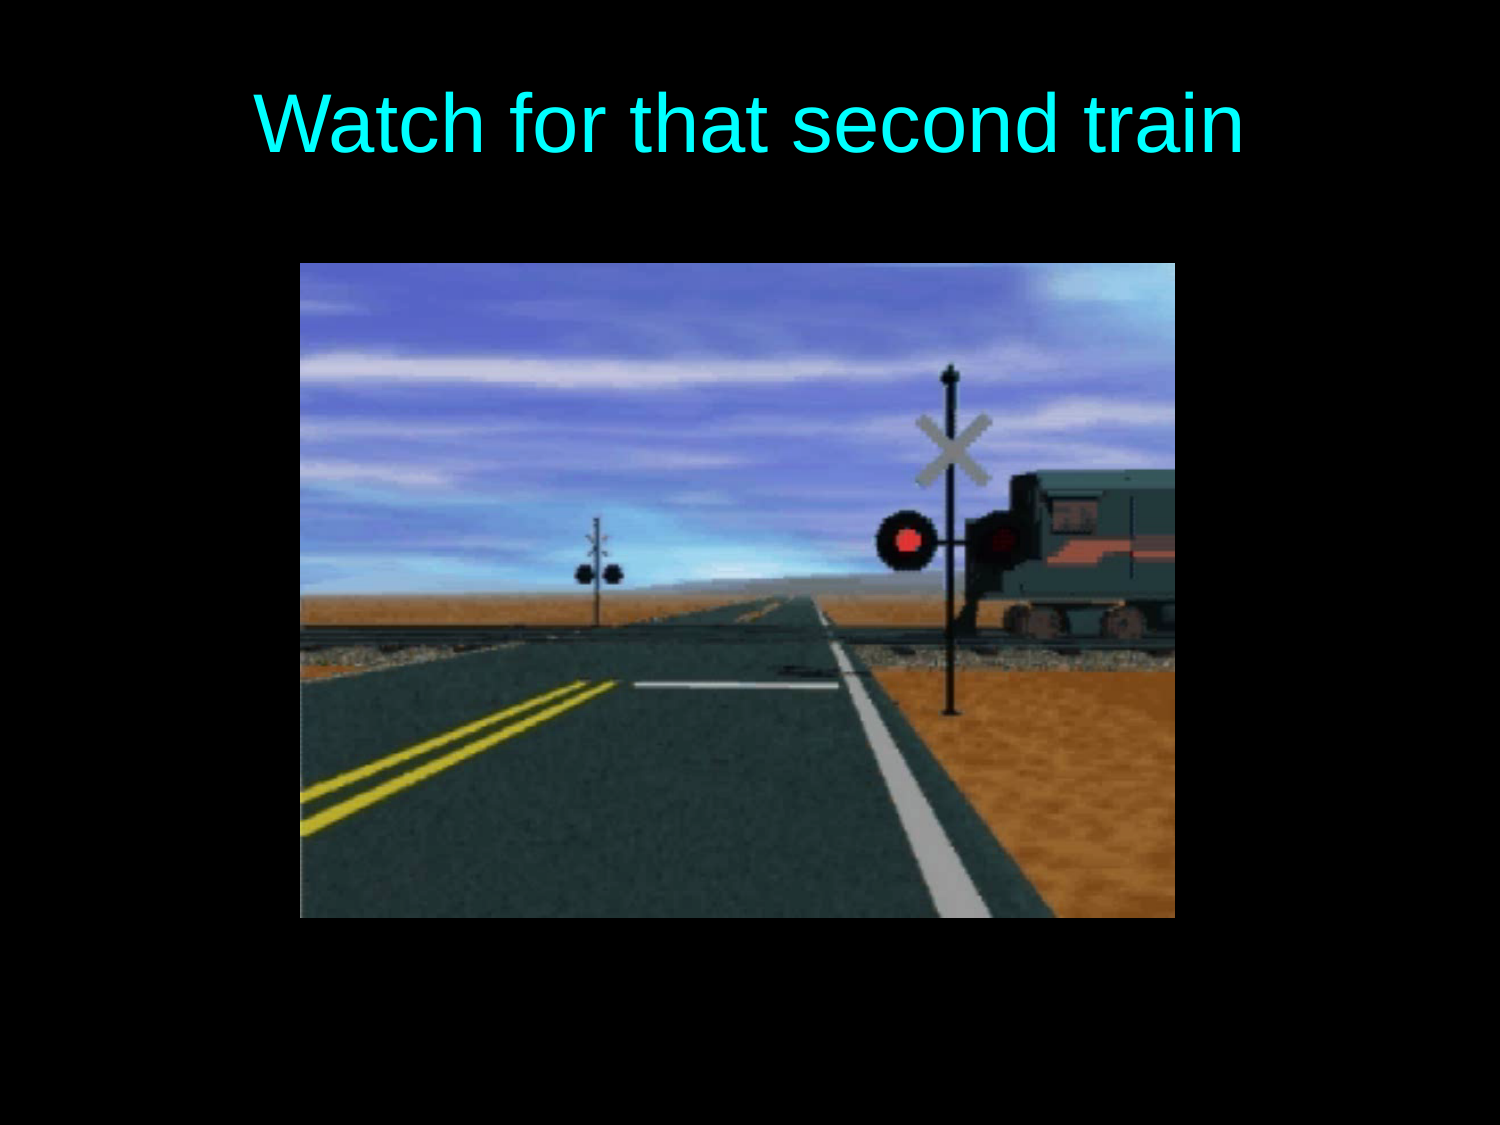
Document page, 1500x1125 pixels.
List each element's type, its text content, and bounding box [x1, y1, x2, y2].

text_box Watch for that second train [112, 24, 1388, 213]
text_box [299, 262, 1176, 919]
